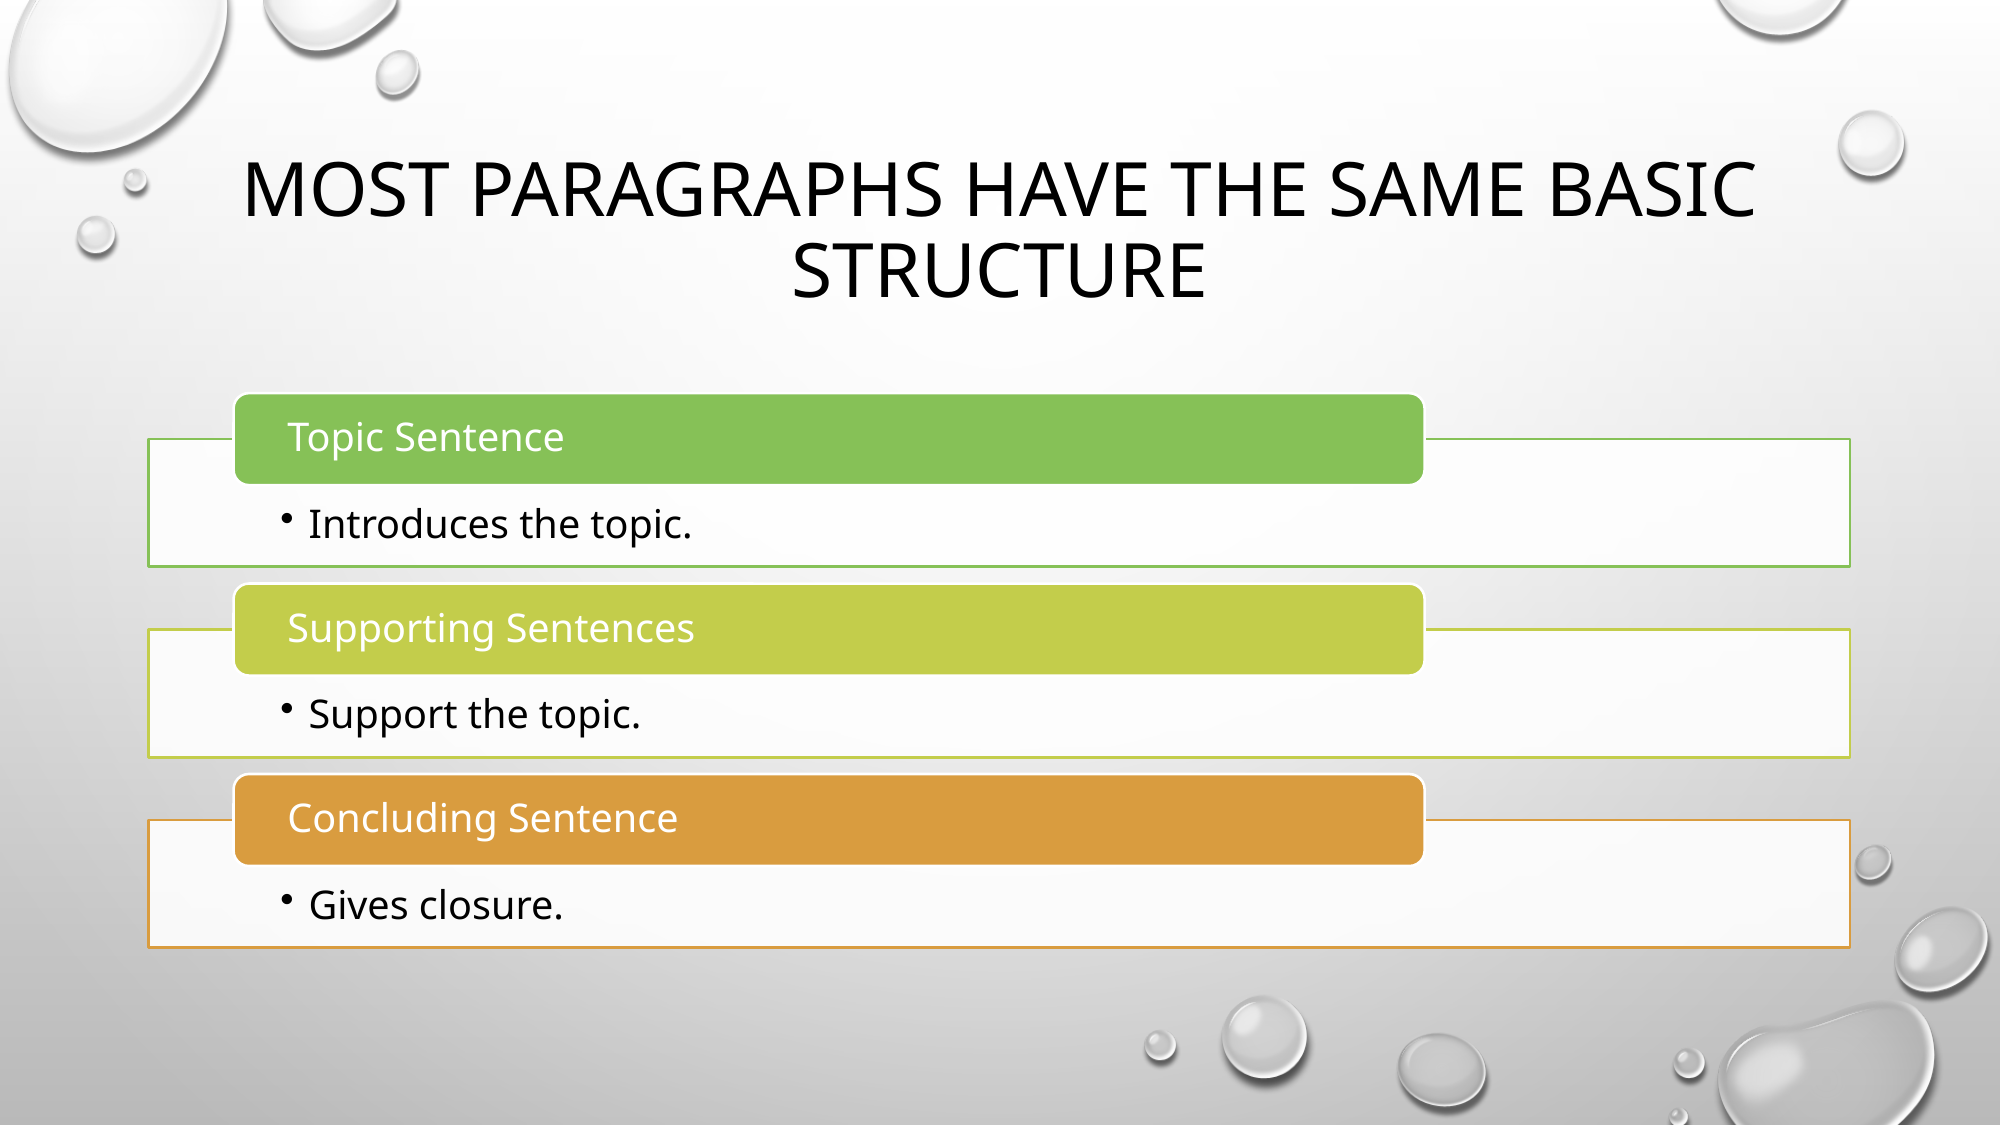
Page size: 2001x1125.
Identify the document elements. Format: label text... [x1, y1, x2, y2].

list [148, 390, 1851, 951]
picture [0, 0, 2000, 1125]
title Most Paragraphs have the same basic structure [149, 101, 1851, 364]
